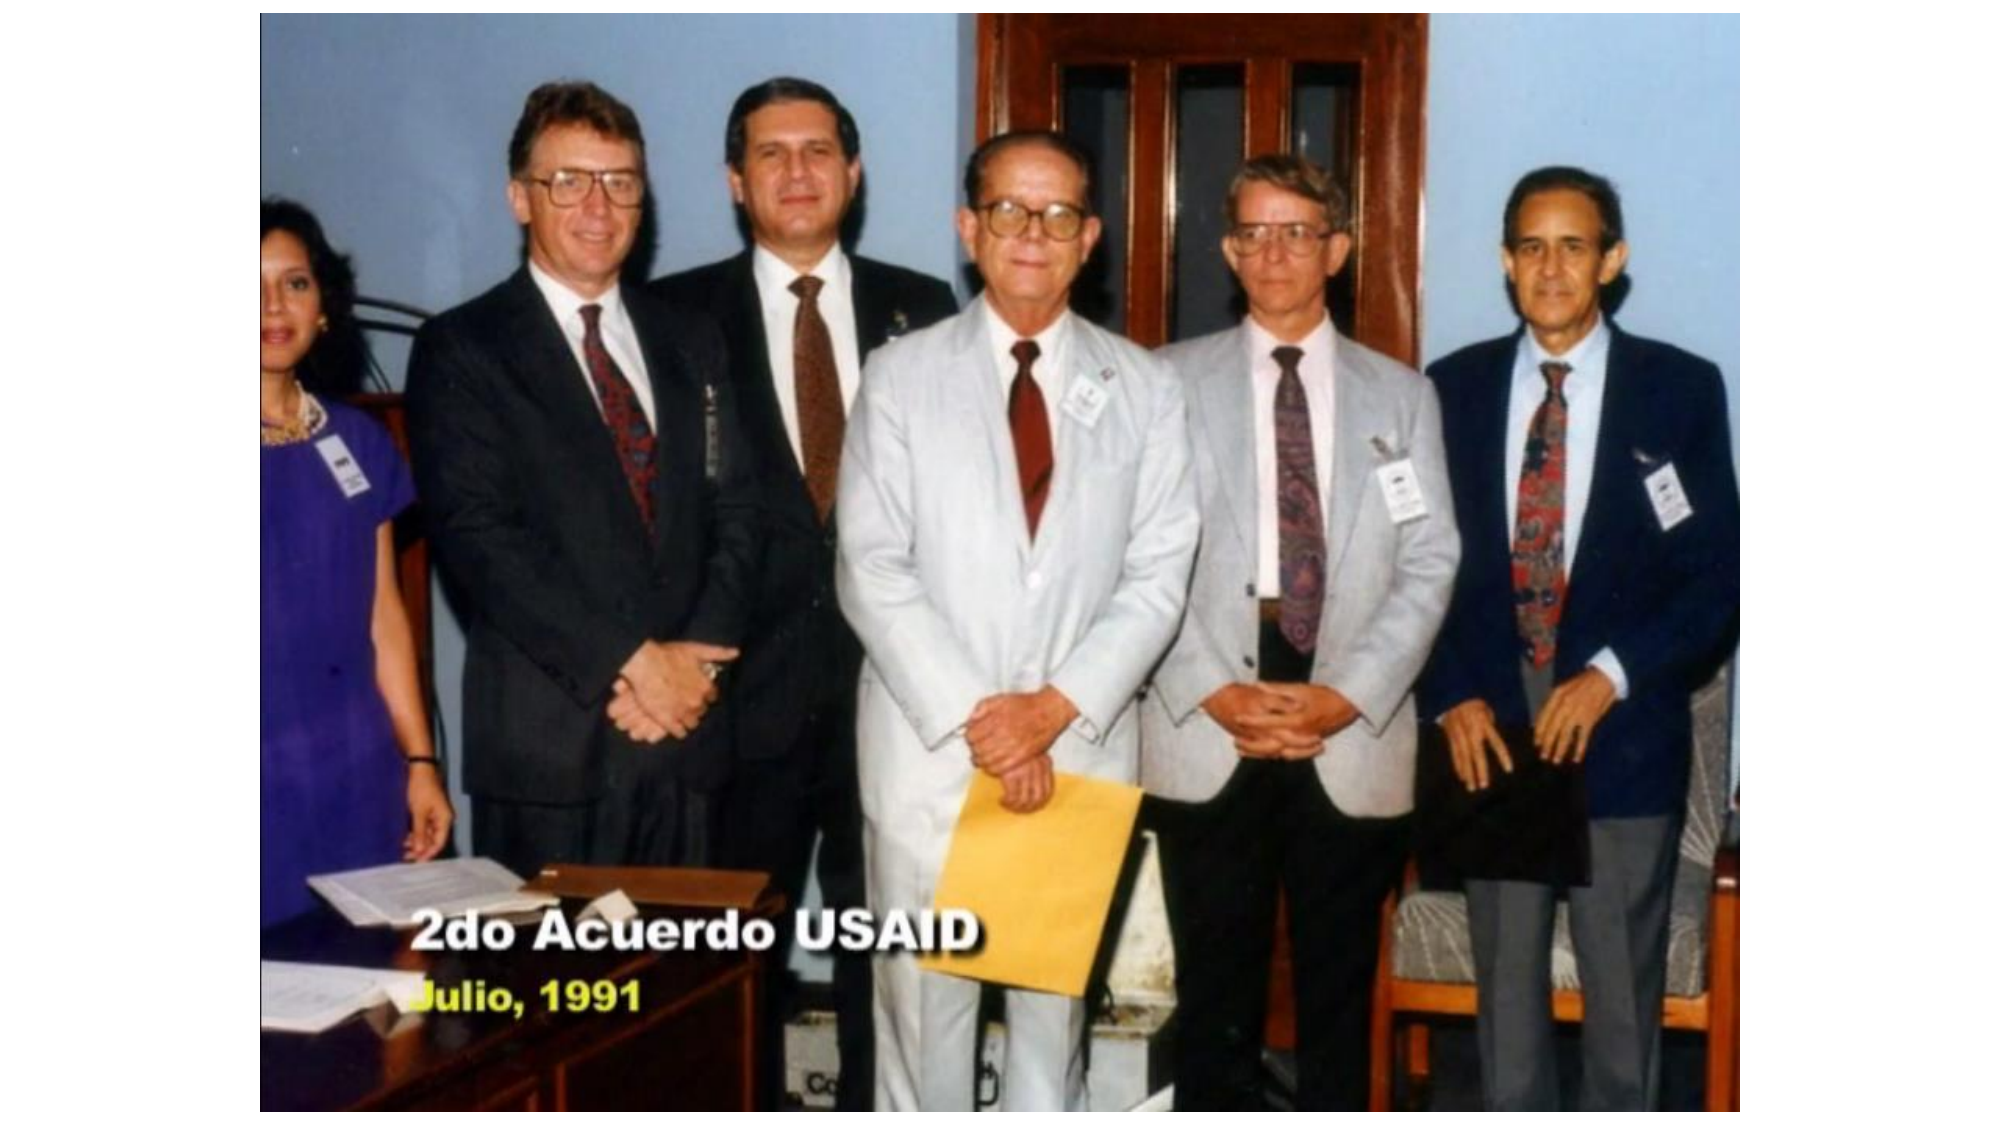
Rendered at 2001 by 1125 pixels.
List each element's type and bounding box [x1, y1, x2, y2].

picture [259, 13, 1740, 1112]
